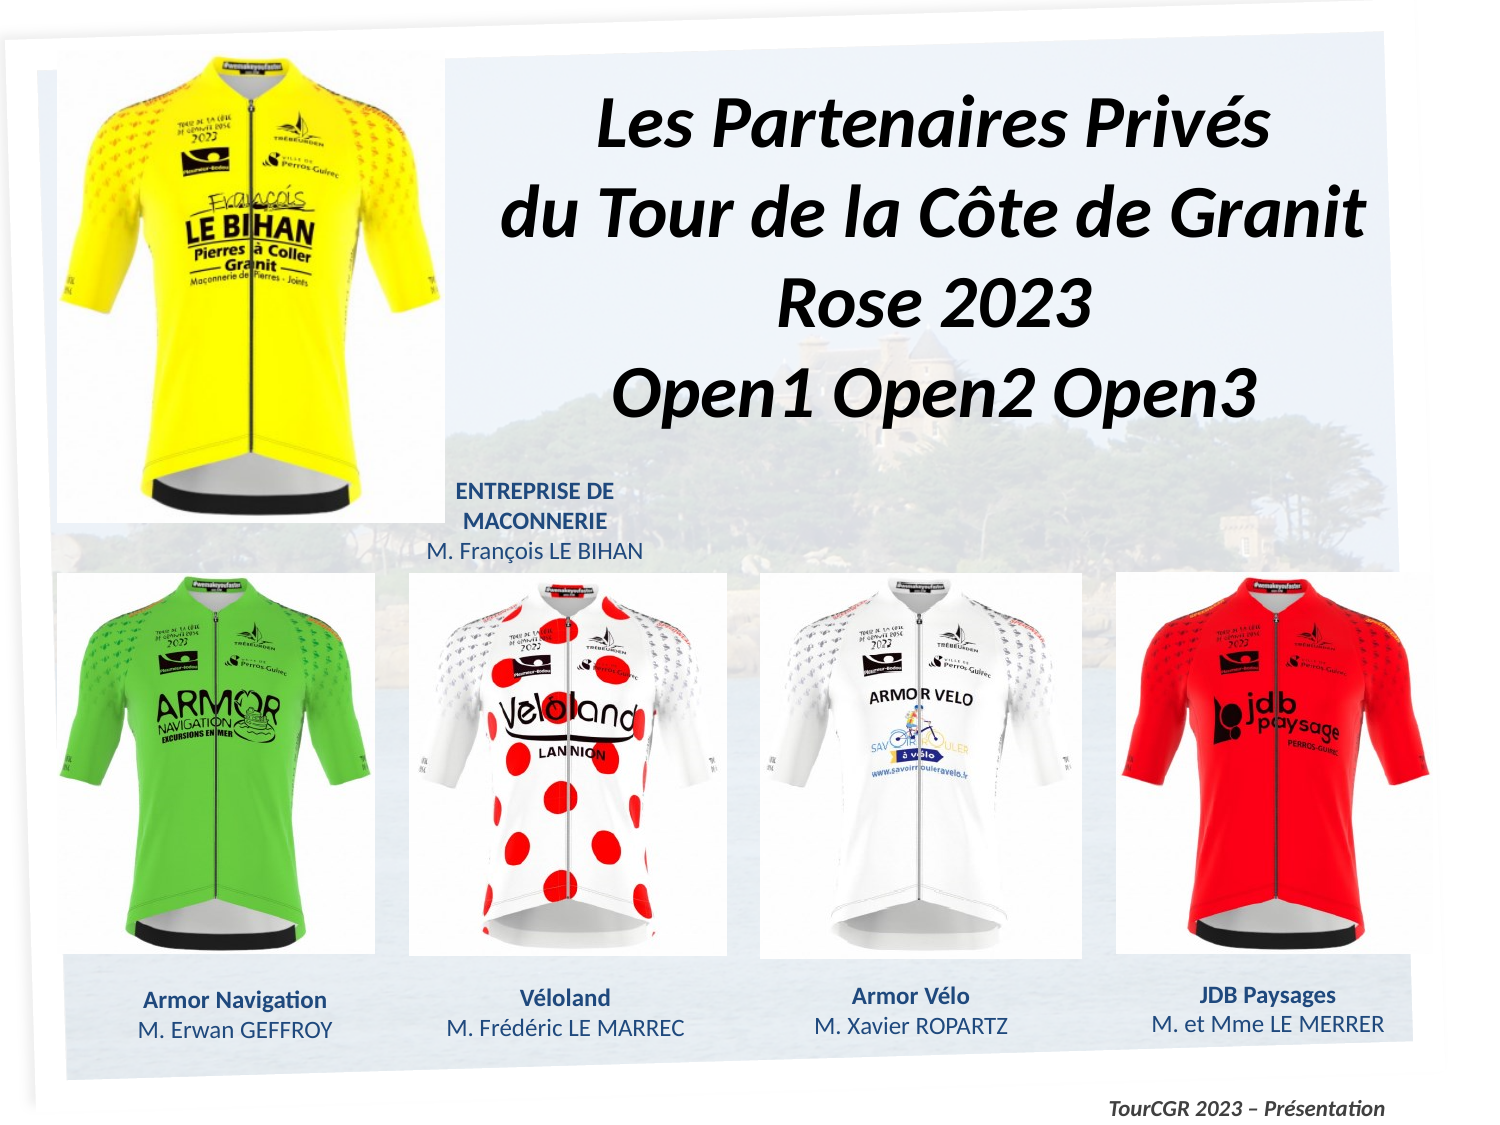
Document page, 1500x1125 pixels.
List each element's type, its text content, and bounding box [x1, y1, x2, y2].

text_box [0, 0, 1500, 1122]
picture [57, 573, 375, 954]
text_box ENTREPRISE DE MACONNERIE M. François LE BIHAN [383, 467, 687, 572]
text_box JDB Paysages M. et Mme LE MERRER [1126, 970, 1410, 1046]
picture [1115, 572, 1433, 954]
text_box Armor Navigation M. Erwan GEFFROY [108, 975, 363, 1051]
text_box TourCGR 2023 – Présentation [1093, 1086, 1402, 1125]
text_box Armor Vélo M. Xavier ROPARTZ [784, 972, 1038, 1047]
picture [409, 573, 727, 956]
text_box Les Partenaires Privés du Tour de la Côte de Granit Rose 2023 Open1 Open2 Open3 [449, 65, 1424, 441]
picture [57, 50, 445, 524]
text_box Véloland M. Frédéric LE MARREC [412, 974, 719, 1049]
picture [760, 573, 1082, 959]
